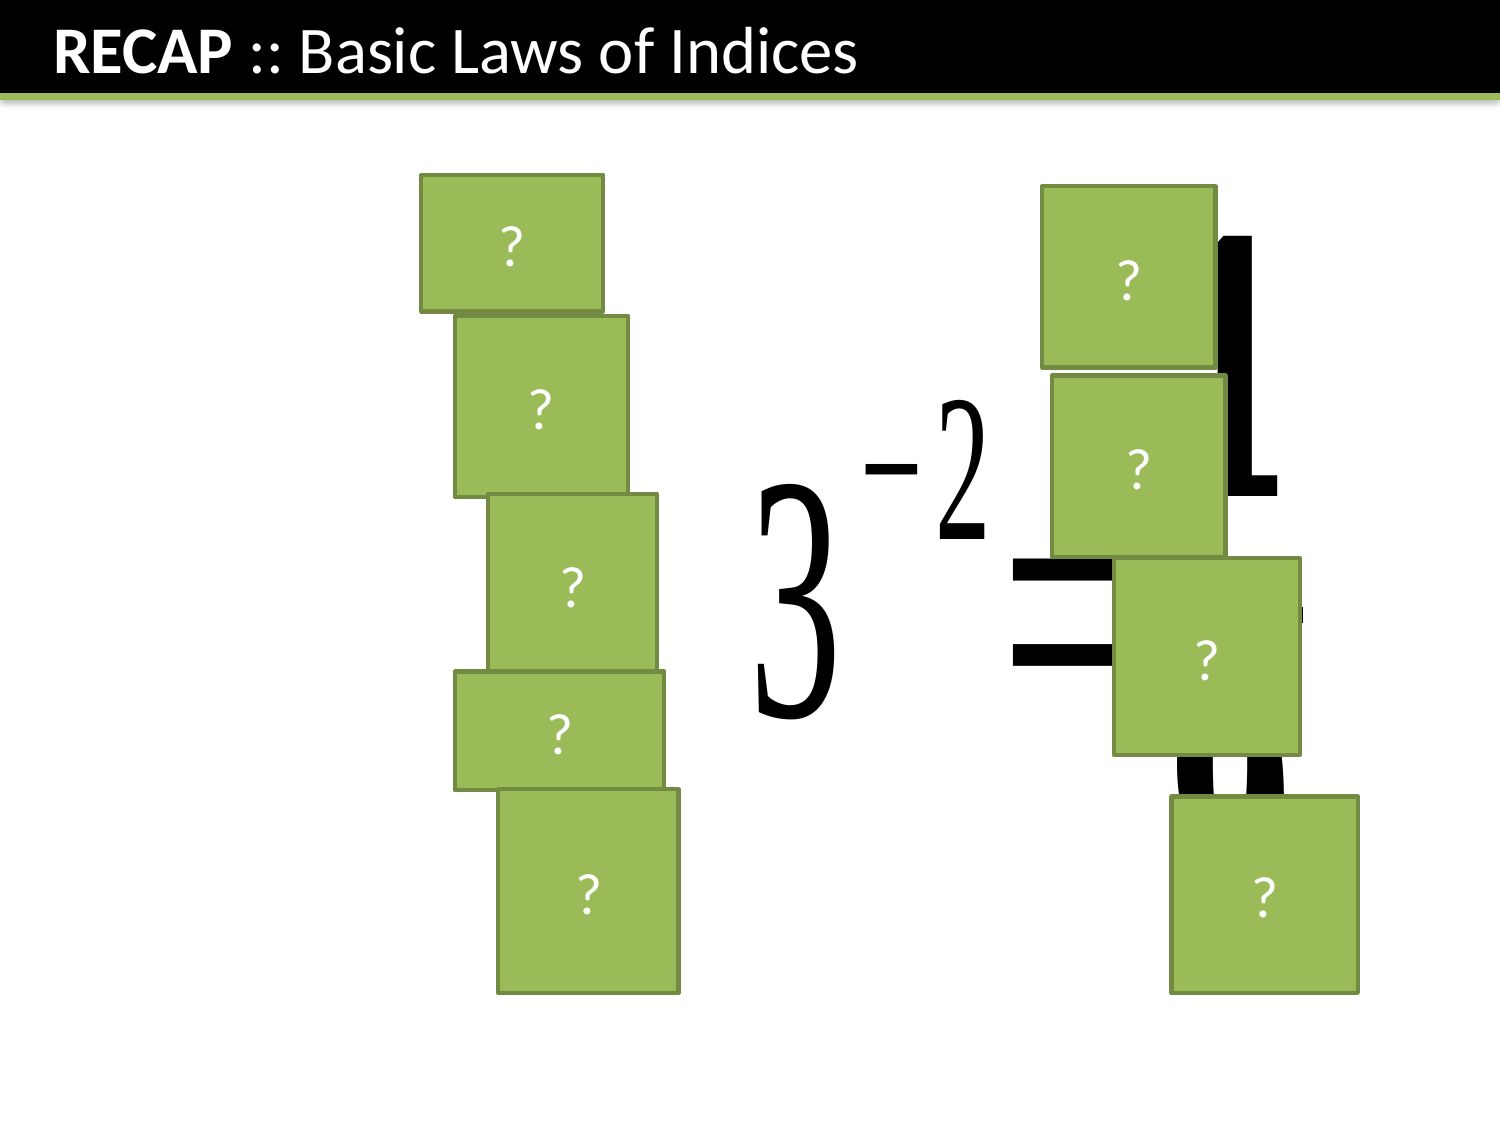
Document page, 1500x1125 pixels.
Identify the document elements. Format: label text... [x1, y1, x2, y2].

text_box ? [453, 314, 630, 499]
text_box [0, 0, 1500, 99]
text_box ? [1169, 794, 1360, 995]
text_box ? [1050, 373, 1228, 559]
text_box ? [453, 669, 666, 792]
text_box ? [496, 787, 681, 995]
text_box ? [419, 173, 605, 314]
text_box ? [1040, 184, 1218, 370]
text_box ? [1112, 556, 1302, 757]
text_box ? [486, 492, 659, 669]
